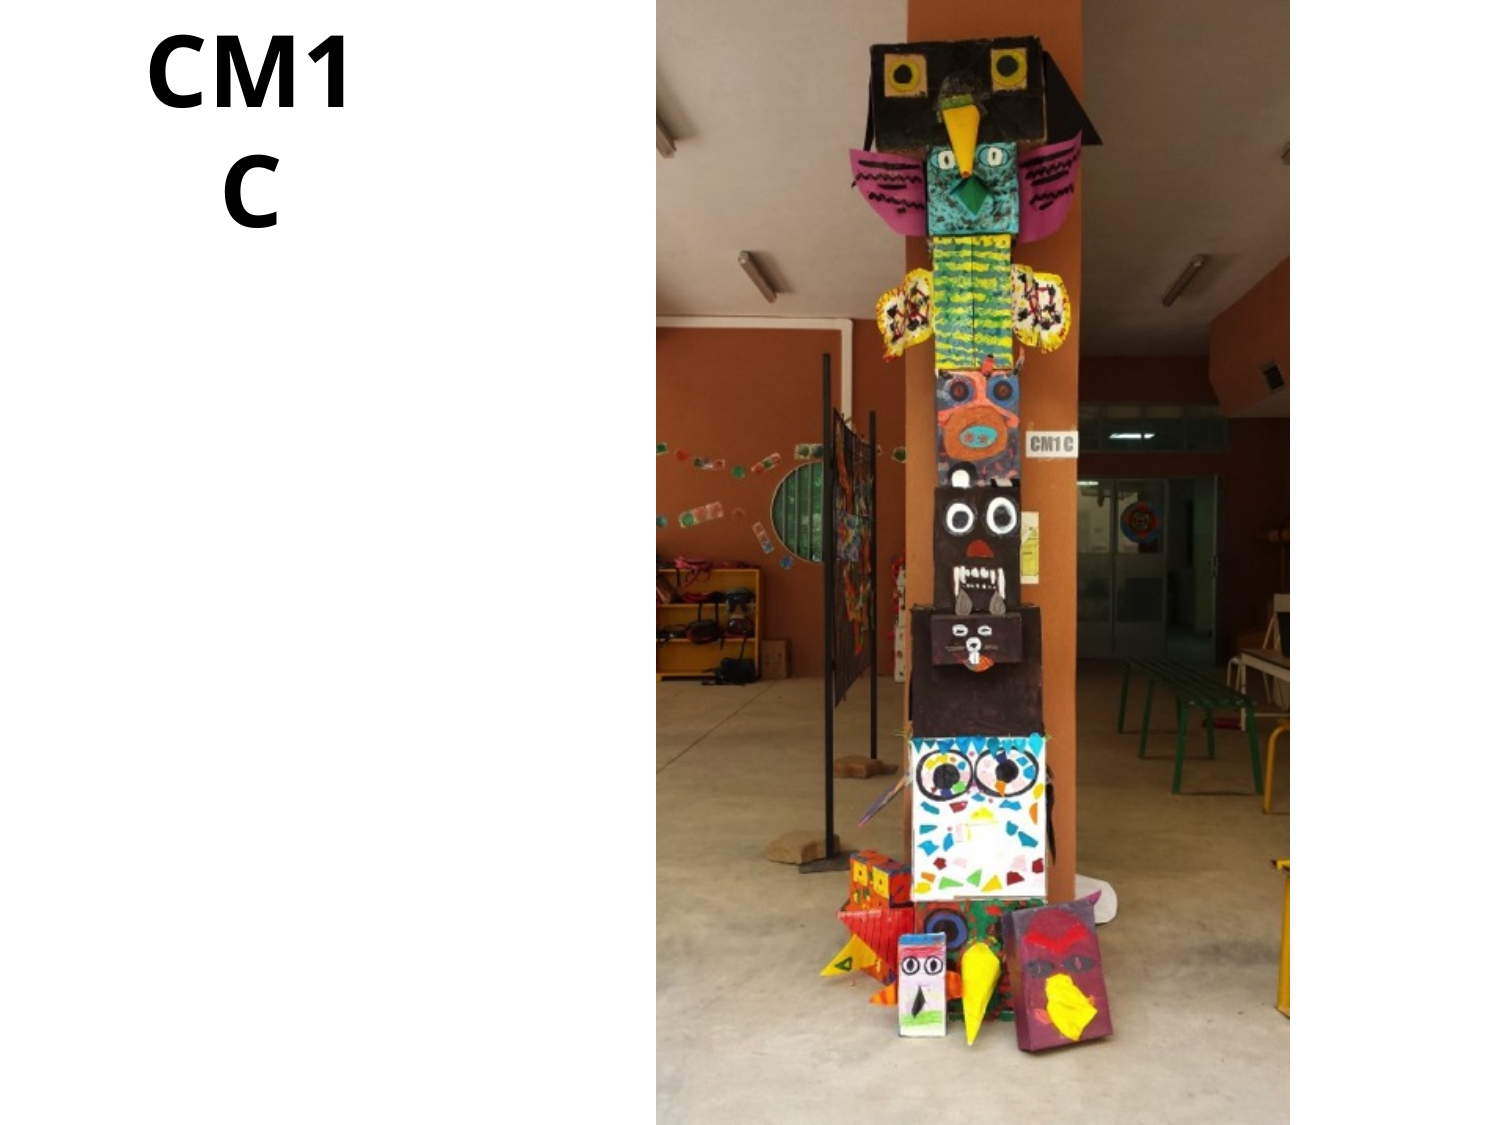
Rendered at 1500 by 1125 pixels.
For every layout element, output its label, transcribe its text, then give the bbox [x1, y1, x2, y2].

text_box CM1 C [105, 0, 399, 255]
picture [655, 0, 1290, 1125]
